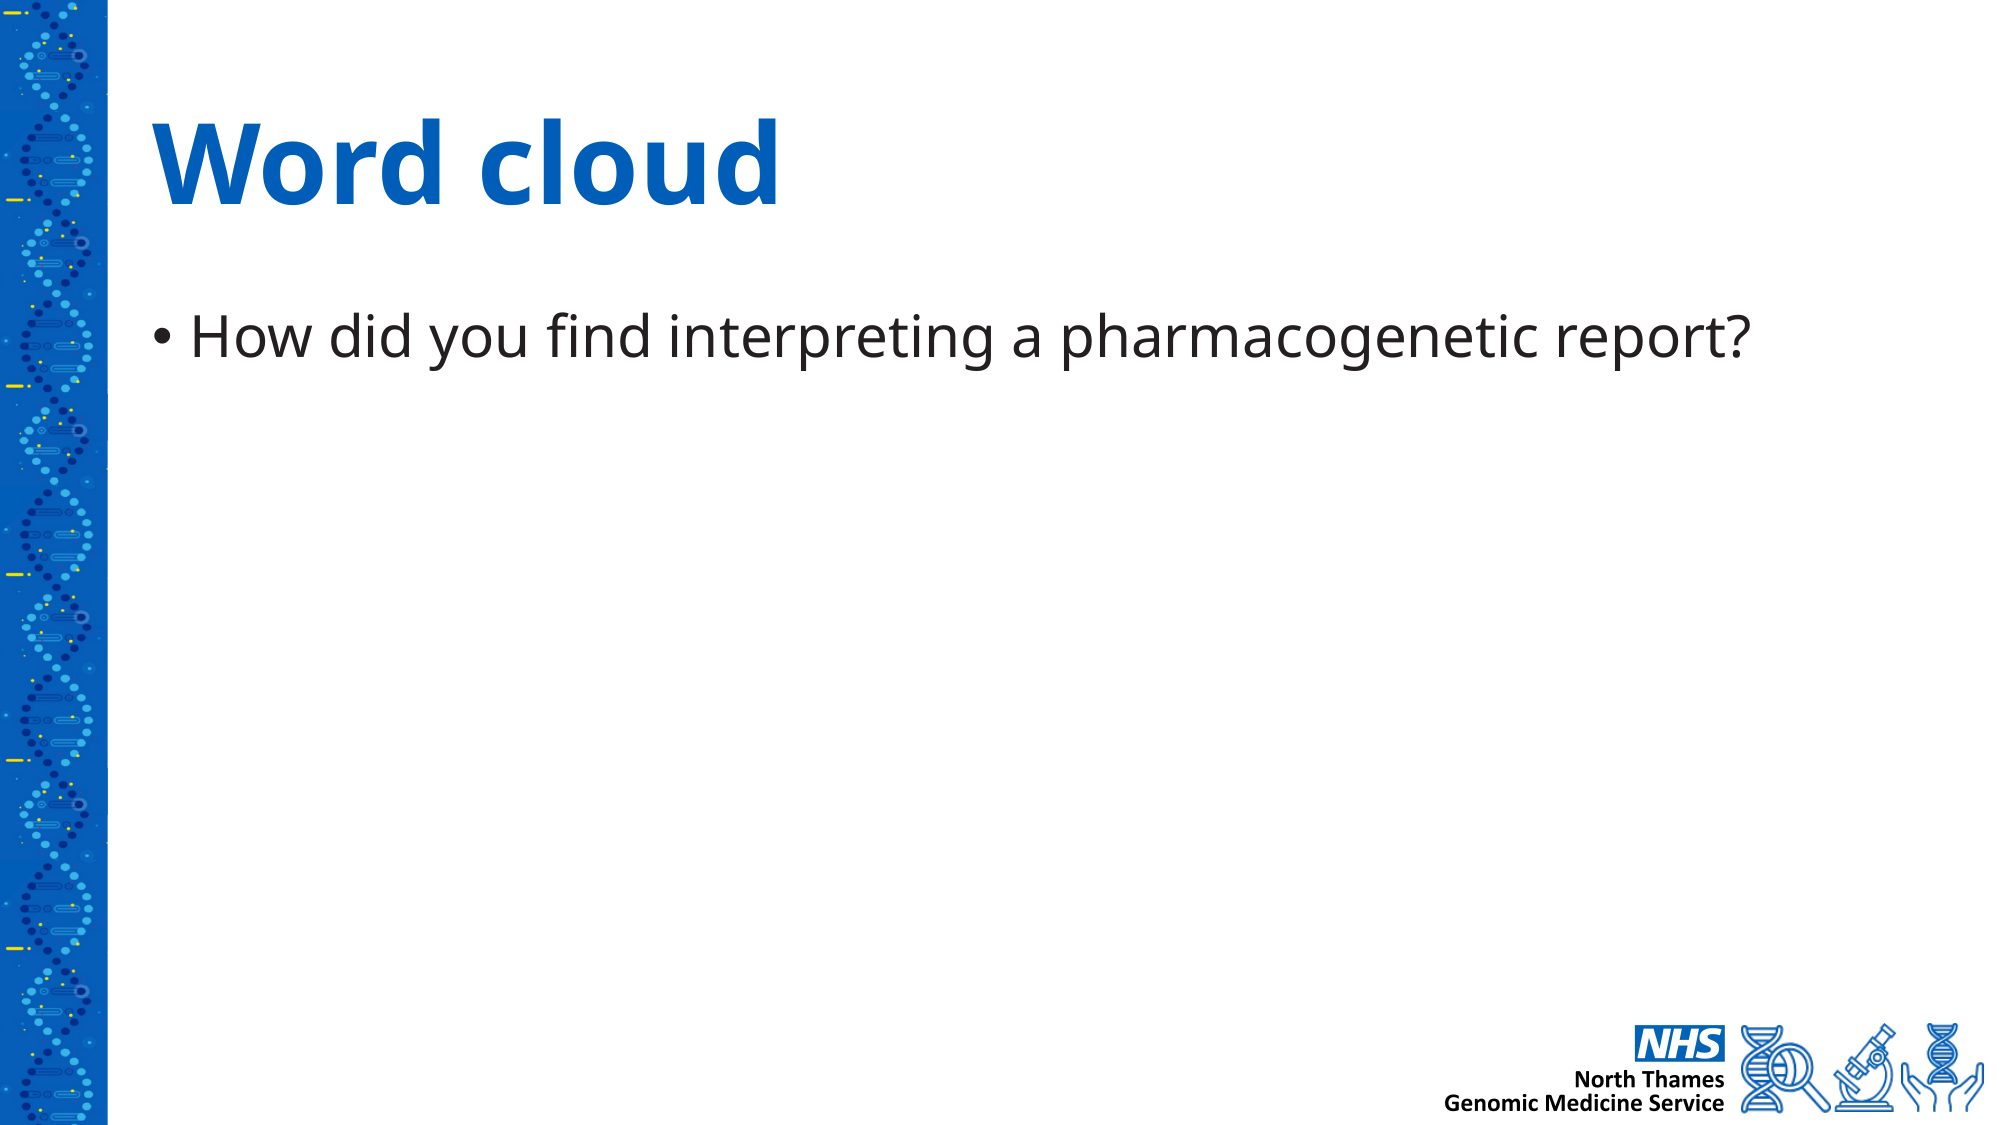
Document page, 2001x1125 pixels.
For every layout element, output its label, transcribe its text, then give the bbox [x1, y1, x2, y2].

picture [1833, 1023, 1897, 1112]
picture [1741, 1025, 1831, 1114]
picture [0, 0, 108, 1125]
list How did you find interpreting a pharmacogenetic report? [137, 299, 1863, 1018]
picture [1901, 1023, 1984, 1112]
picture [1425, 1025, 1740, 1125]
title Word cloud [137, 59, 1863, 278]
